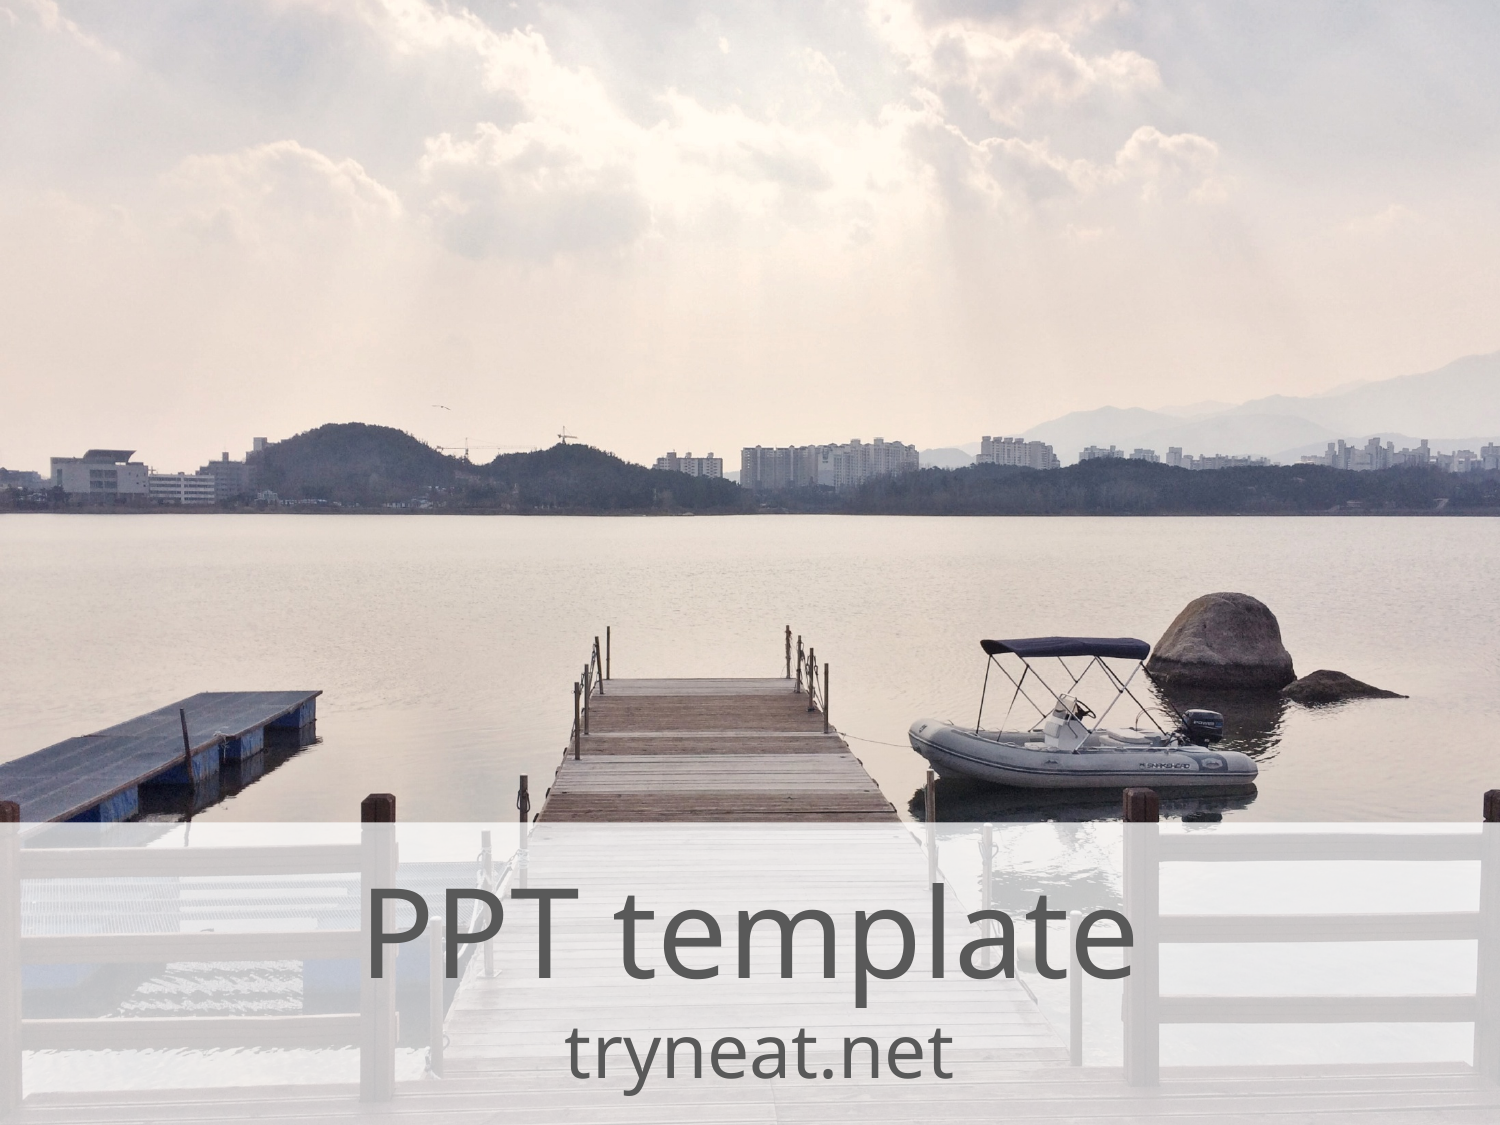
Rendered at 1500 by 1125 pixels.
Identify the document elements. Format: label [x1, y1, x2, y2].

text_box [0, 0, 1500, 1125]
